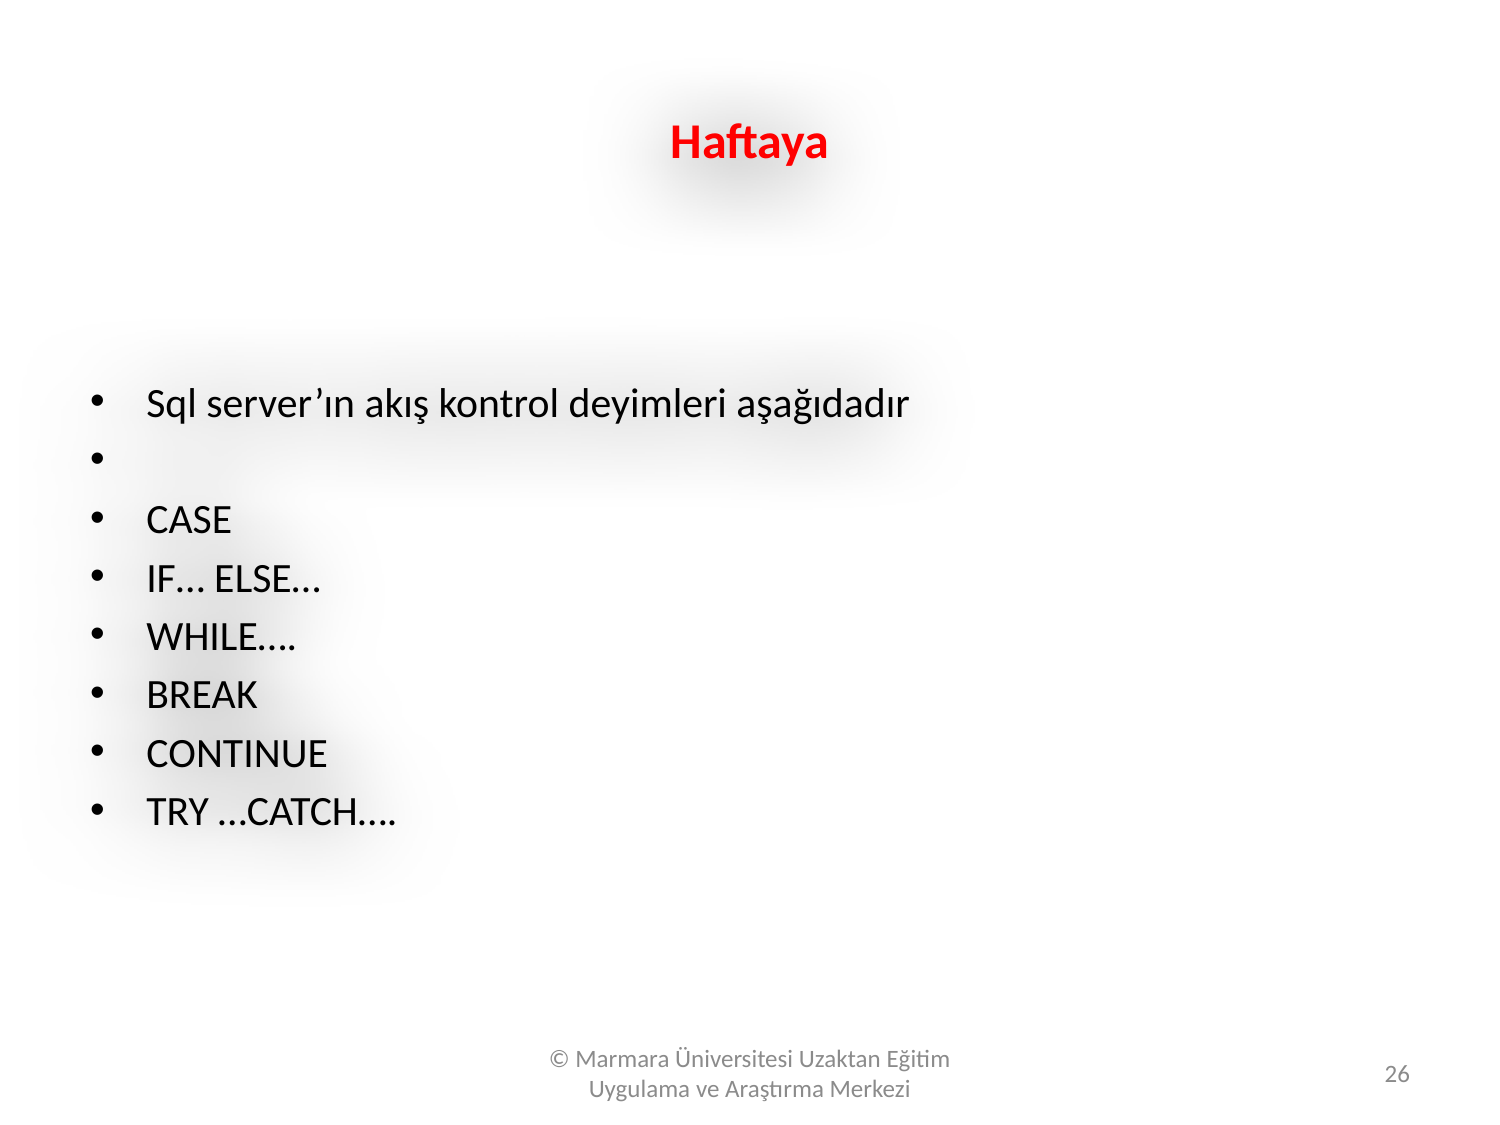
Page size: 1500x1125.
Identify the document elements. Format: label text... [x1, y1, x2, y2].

list Sql server’ın akış kontrol deyimleri aşağıdadır CASE IF… ELSE… WHILE…. BREAK CONTINUE TRY …CATCH…. [75, 262, 1425, 1005]
title Haftaya [75, 45, 1425, 218]
slide_number 26 [1074, 1042, 1425, 1103]
footer © Marmara Üniversitesi Uzaktan Eğitim Uygulama ve Araştırma Merkezi [512, 1042, 988, 1103]
